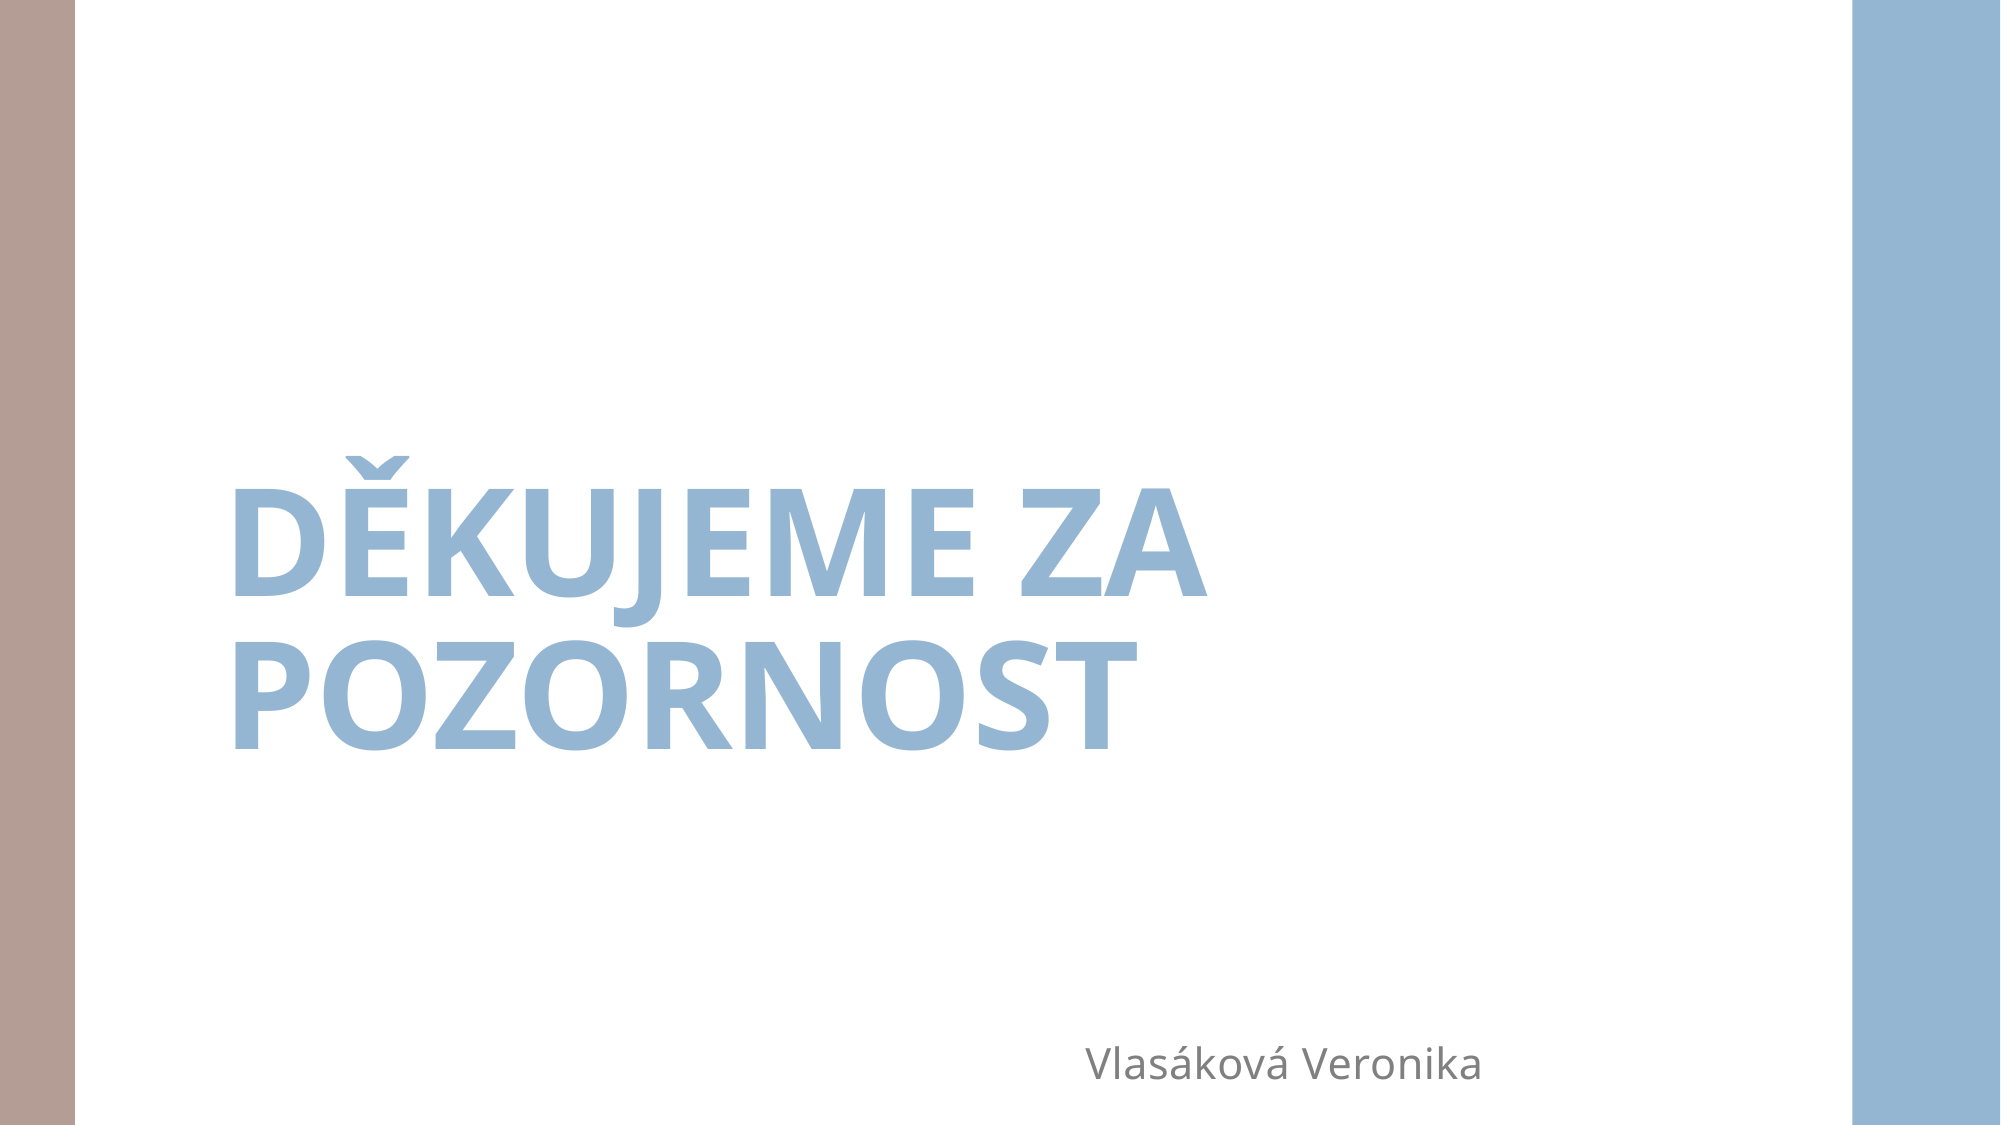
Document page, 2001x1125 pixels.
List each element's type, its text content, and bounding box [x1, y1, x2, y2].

title DĚKUJEME ZA POZORNOST [206, 124, 1752, 788]
list Vlasáková Veronika [1070, 1032, 1846, 1097]
